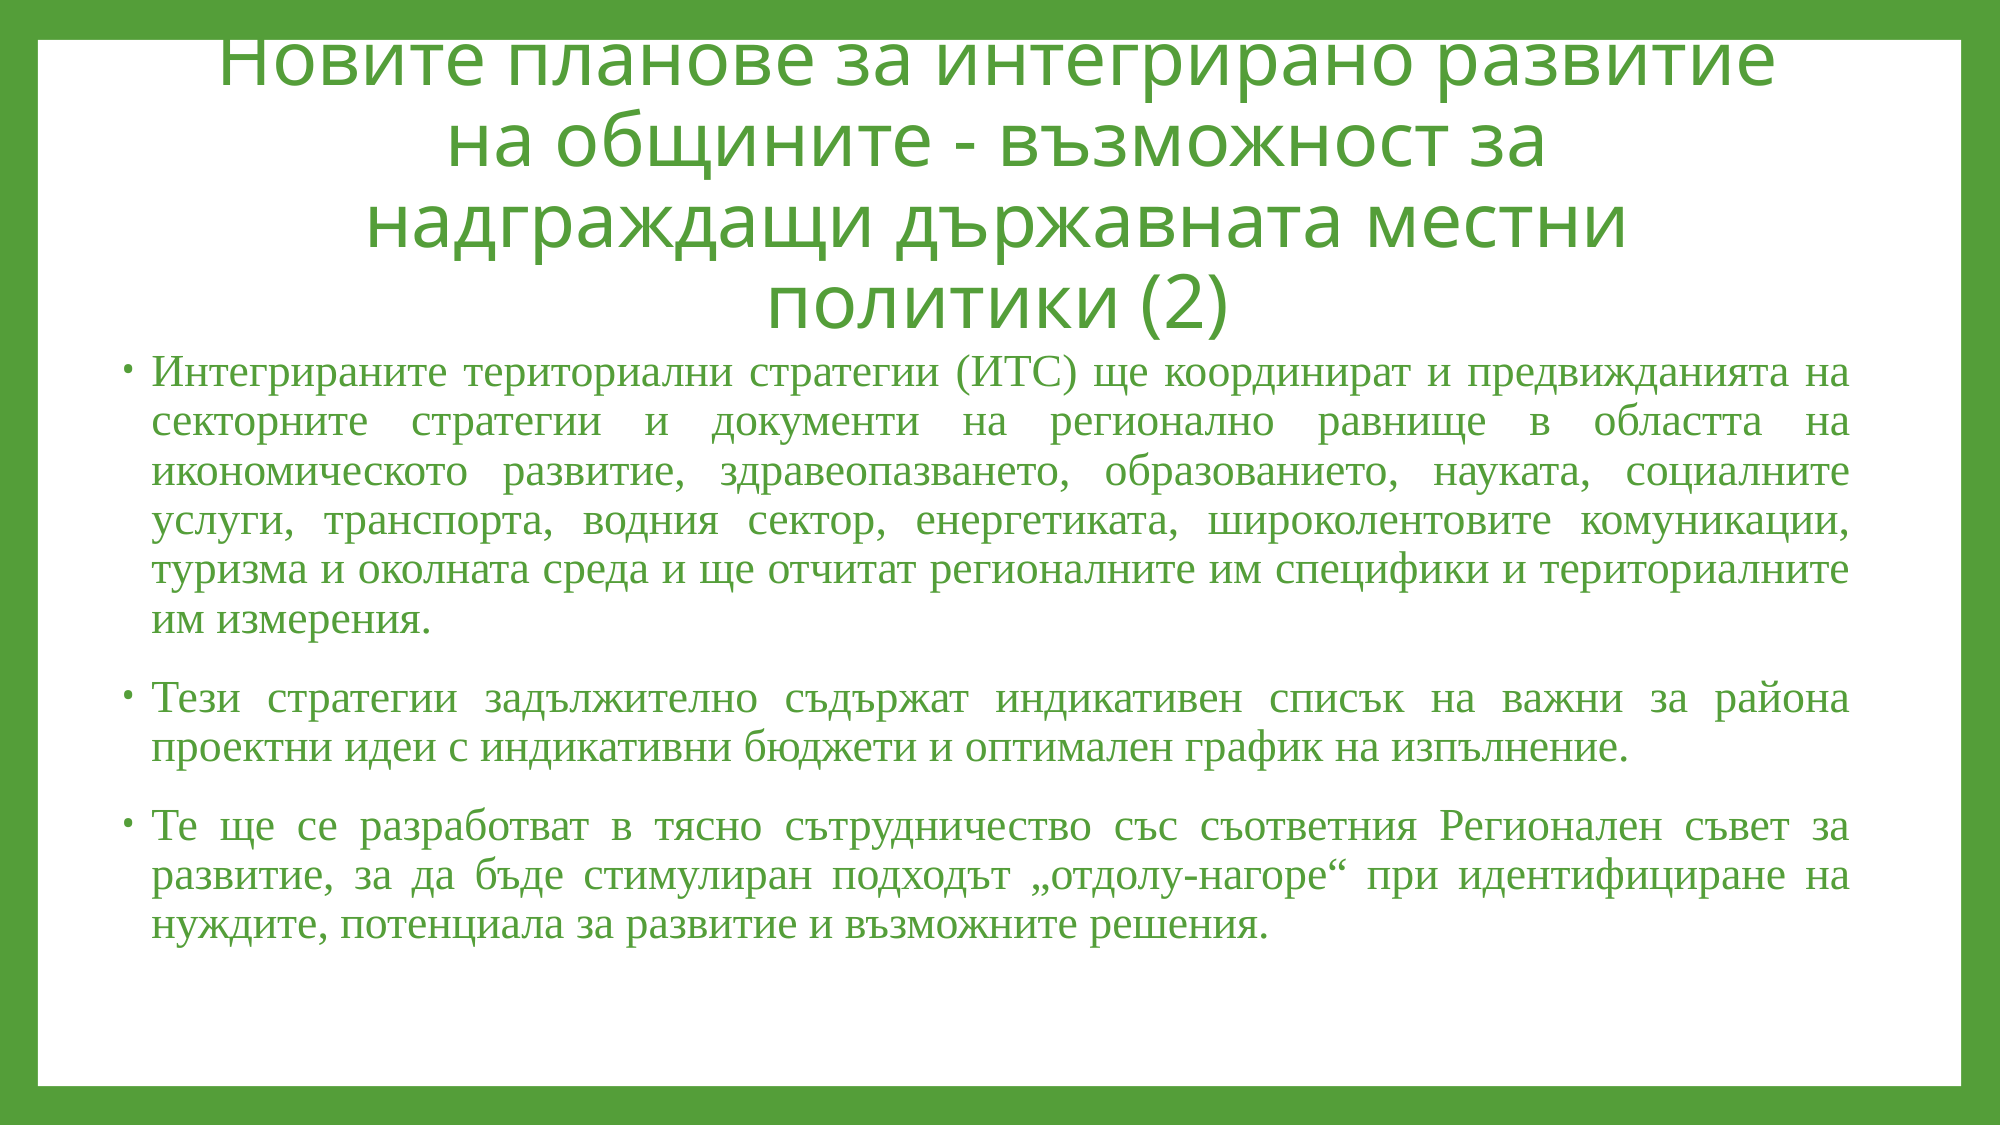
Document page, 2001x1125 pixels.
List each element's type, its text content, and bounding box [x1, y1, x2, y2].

title Новите планове за интегрирано развитие на общините - възможност за надграждащи държавната местни политики (2) [187, 99, 1808, 266]
list Интегрираните териториални стратегии (ИТС) ще координират и предвижданията на секторните стратегии и документи на регионално равнище в областта на икономическото развитие, здравеопазването, образованието, науката, социалните услуги, транспорта, водния сектор, енергетиката, широколентовите комуникации, туризма и околната среда и ще отчитат регионалните им специфики и териториалните им измерения. Тези стратегии задължително съдържат индикативен списък на важни за района проектни идеи с индикативни бюджети и оптимален график на изпълнение. Те ще се разработват в тясно сътрудничество със съответния Регионален съвет за развитие, за да бъде стимулиран подходът „отдолу-нагоре“ при идентифициране на нуждите, потенциала за развитие и възможните решения. [98, 339, 1867, 1032]
